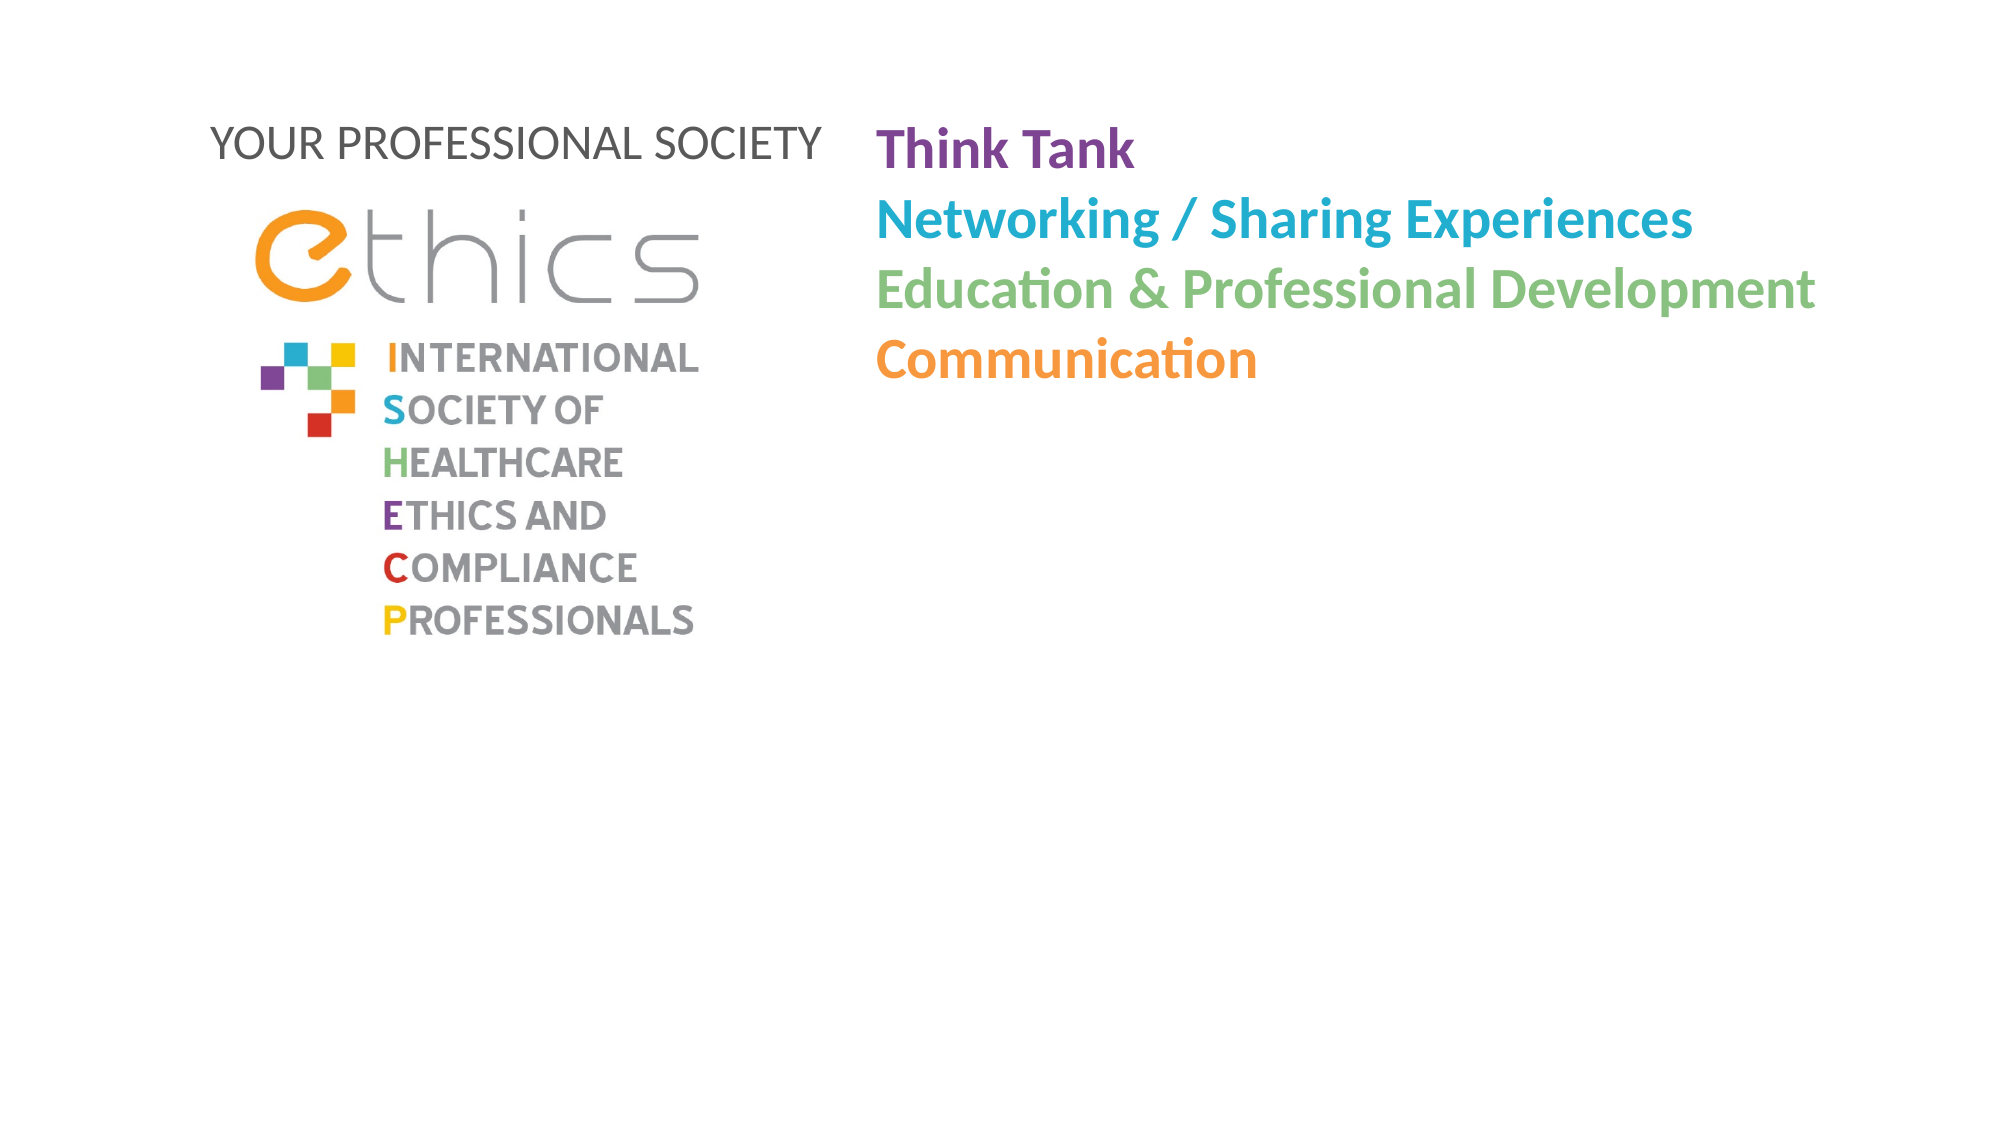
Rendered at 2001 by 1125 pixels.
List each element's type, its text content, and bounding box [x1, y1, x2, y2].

text_box YOUR PROFESSIONAL SOCIETY [195, 101, 846, 177]
text_box Think Tank Networking / Sharing Experiences Education & Professional Development Communication [861, 102, 1850, 398]
picture [233, 186, 731, 657]
